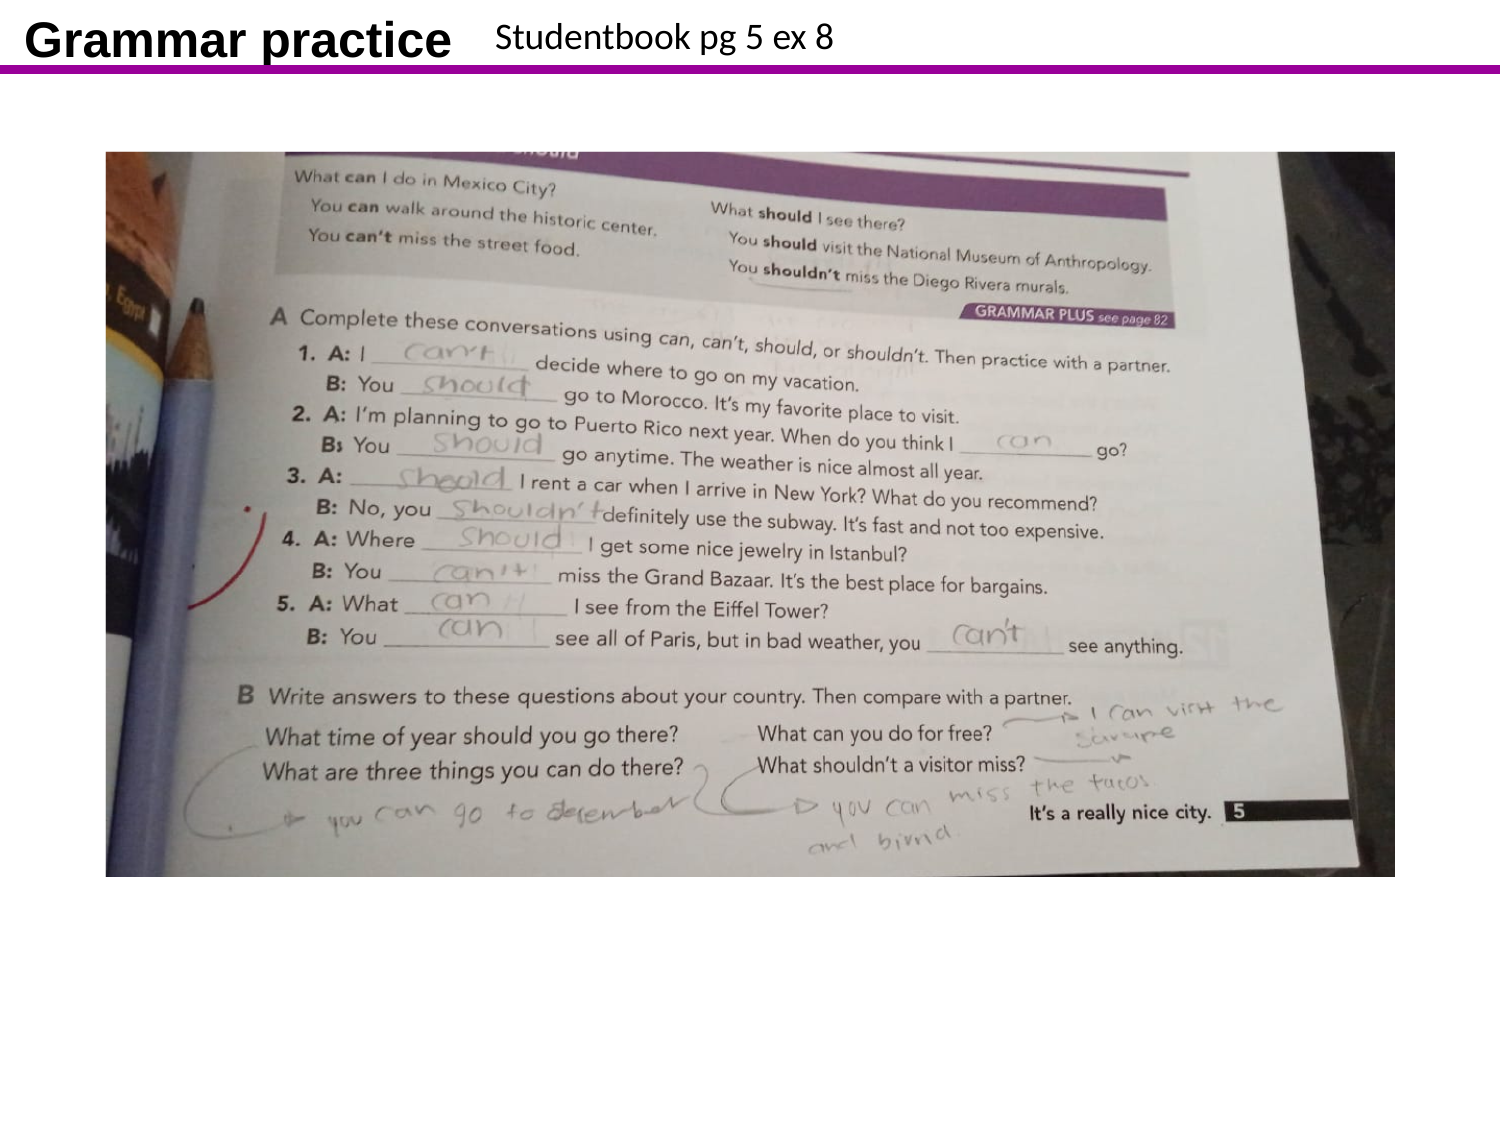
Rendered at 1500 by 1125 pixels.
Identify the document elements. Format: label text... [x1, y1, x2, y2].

picture [107, 0, 1395, 1125]
text_box Grammar practice [9, 0, 387, 65]
